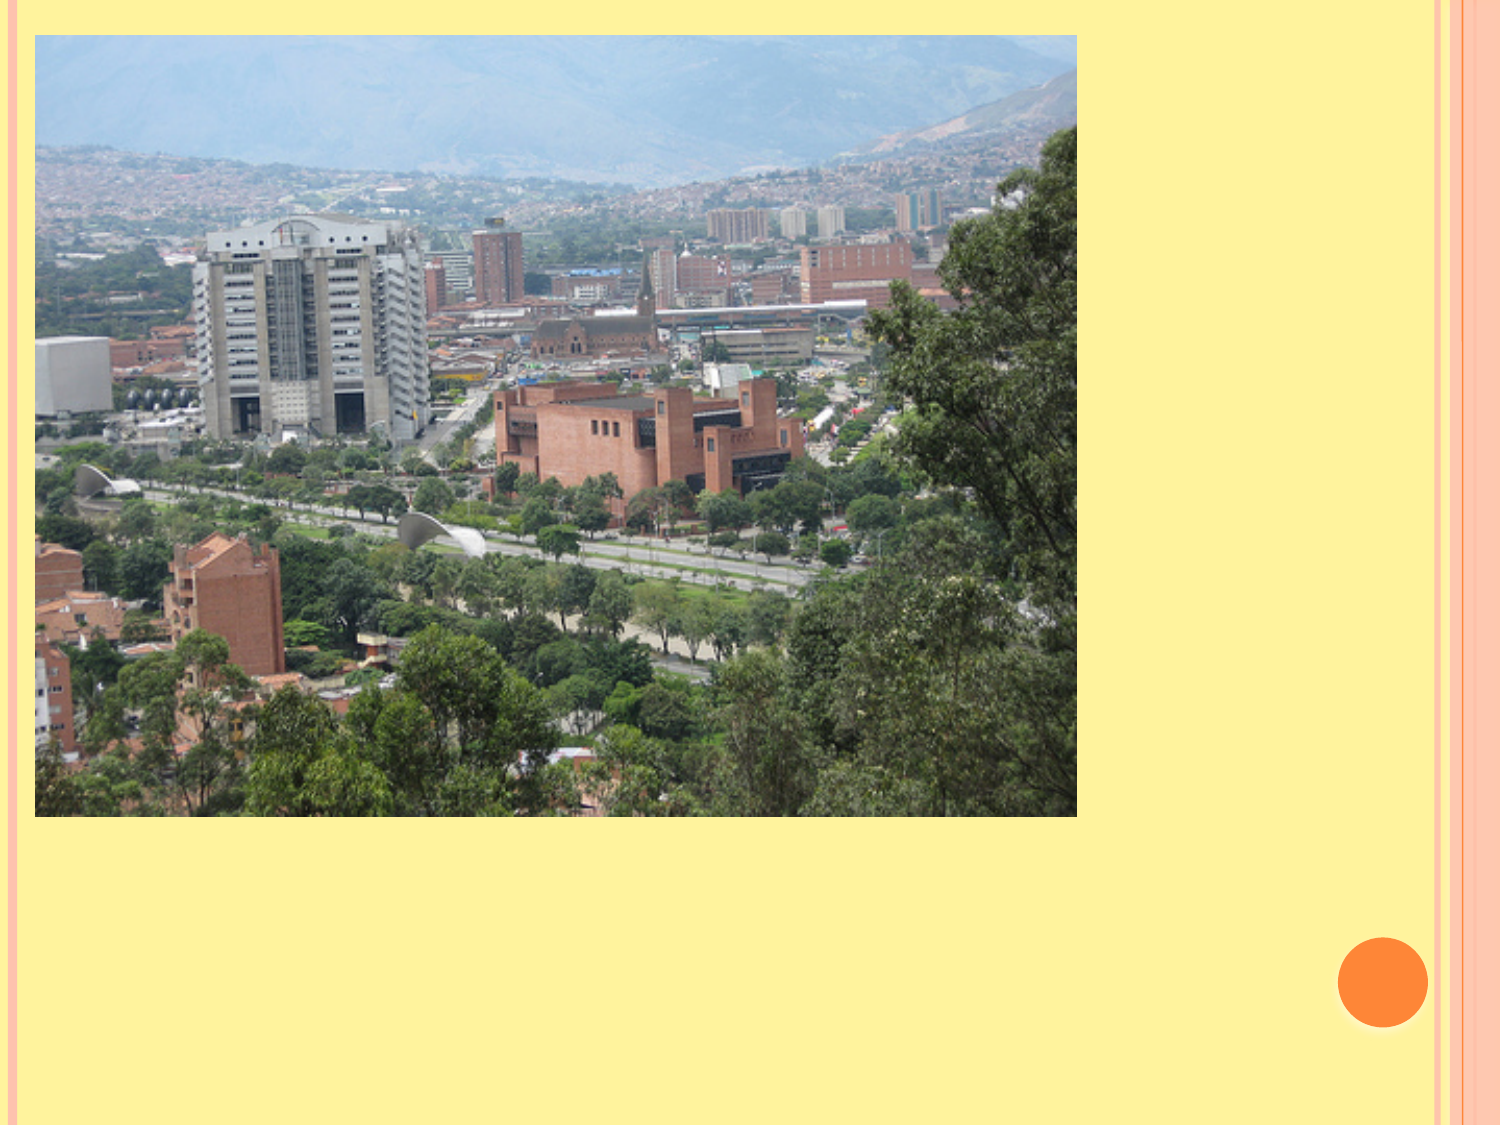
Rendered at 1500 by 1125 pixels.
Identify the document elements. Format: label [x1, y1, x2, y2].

picture [34, 34, 1078, 817]
